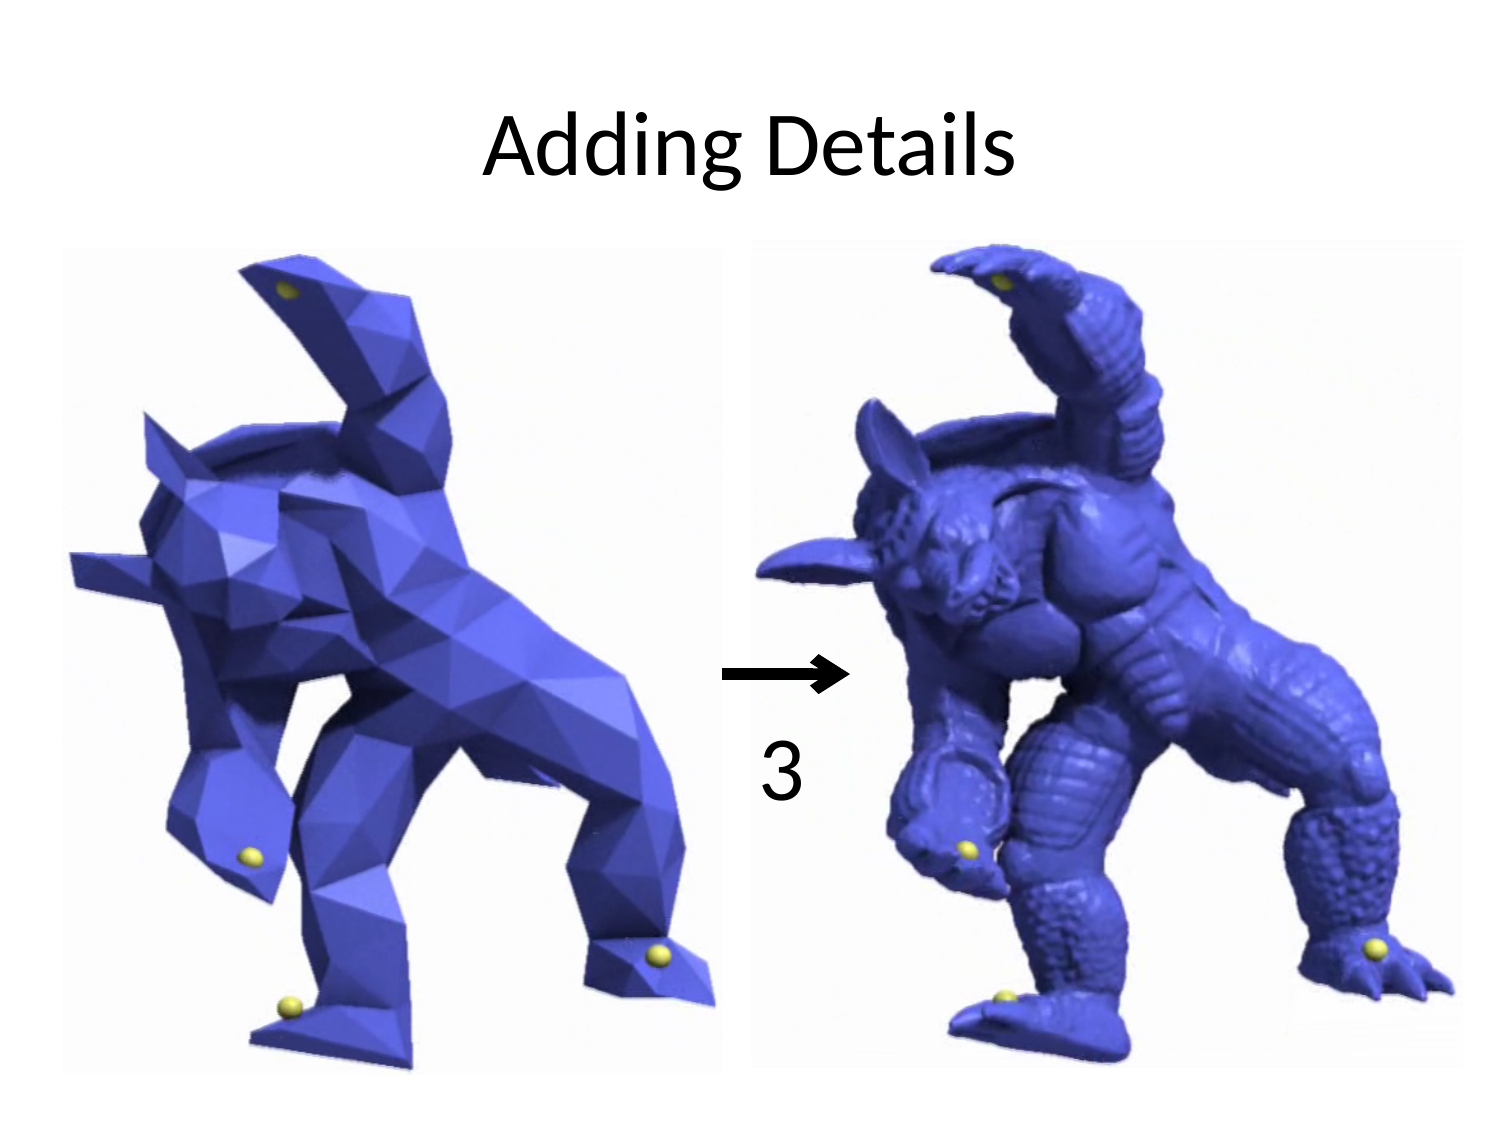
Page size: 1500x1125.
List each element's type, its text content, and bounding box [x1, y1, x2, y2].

title Adding Details [75, 45, 1425, 233]
picture [751, 239, 1463, 1069]
picture [62, 249, 723, 1076]
